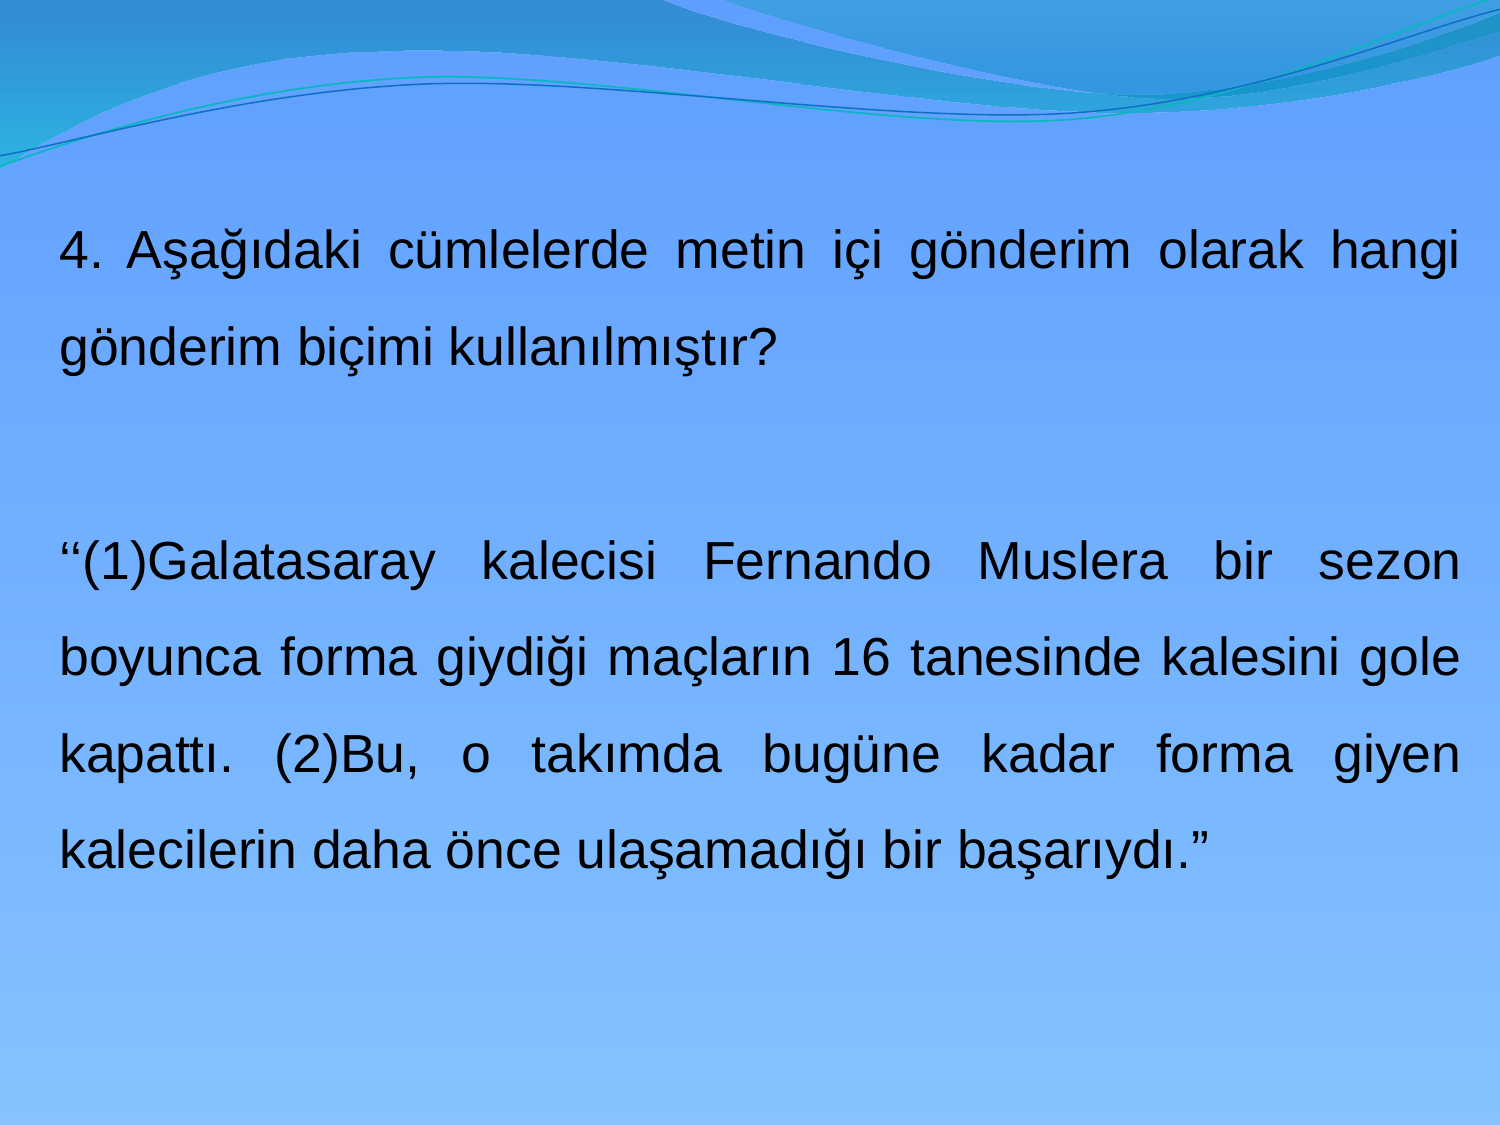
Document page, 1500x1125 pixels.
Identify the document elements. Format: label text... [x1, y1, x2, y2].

list 4. Aşağıdaki cümlelerde metin içi gönderim olarak hangi gönderim biçimi kullanılmıştır? ‘‘(1)Galatasaray kalecisi Fernando Muslera bir sezon boyunca forma giydiği maçların 16 tanesinde kalesini gole kapattı. (2)Bu, o takımda bugüne kadar forma giyen kalecilerin daha önce ulaşamadığı bir başarıydı.” [0, 175, 1477, 896]
